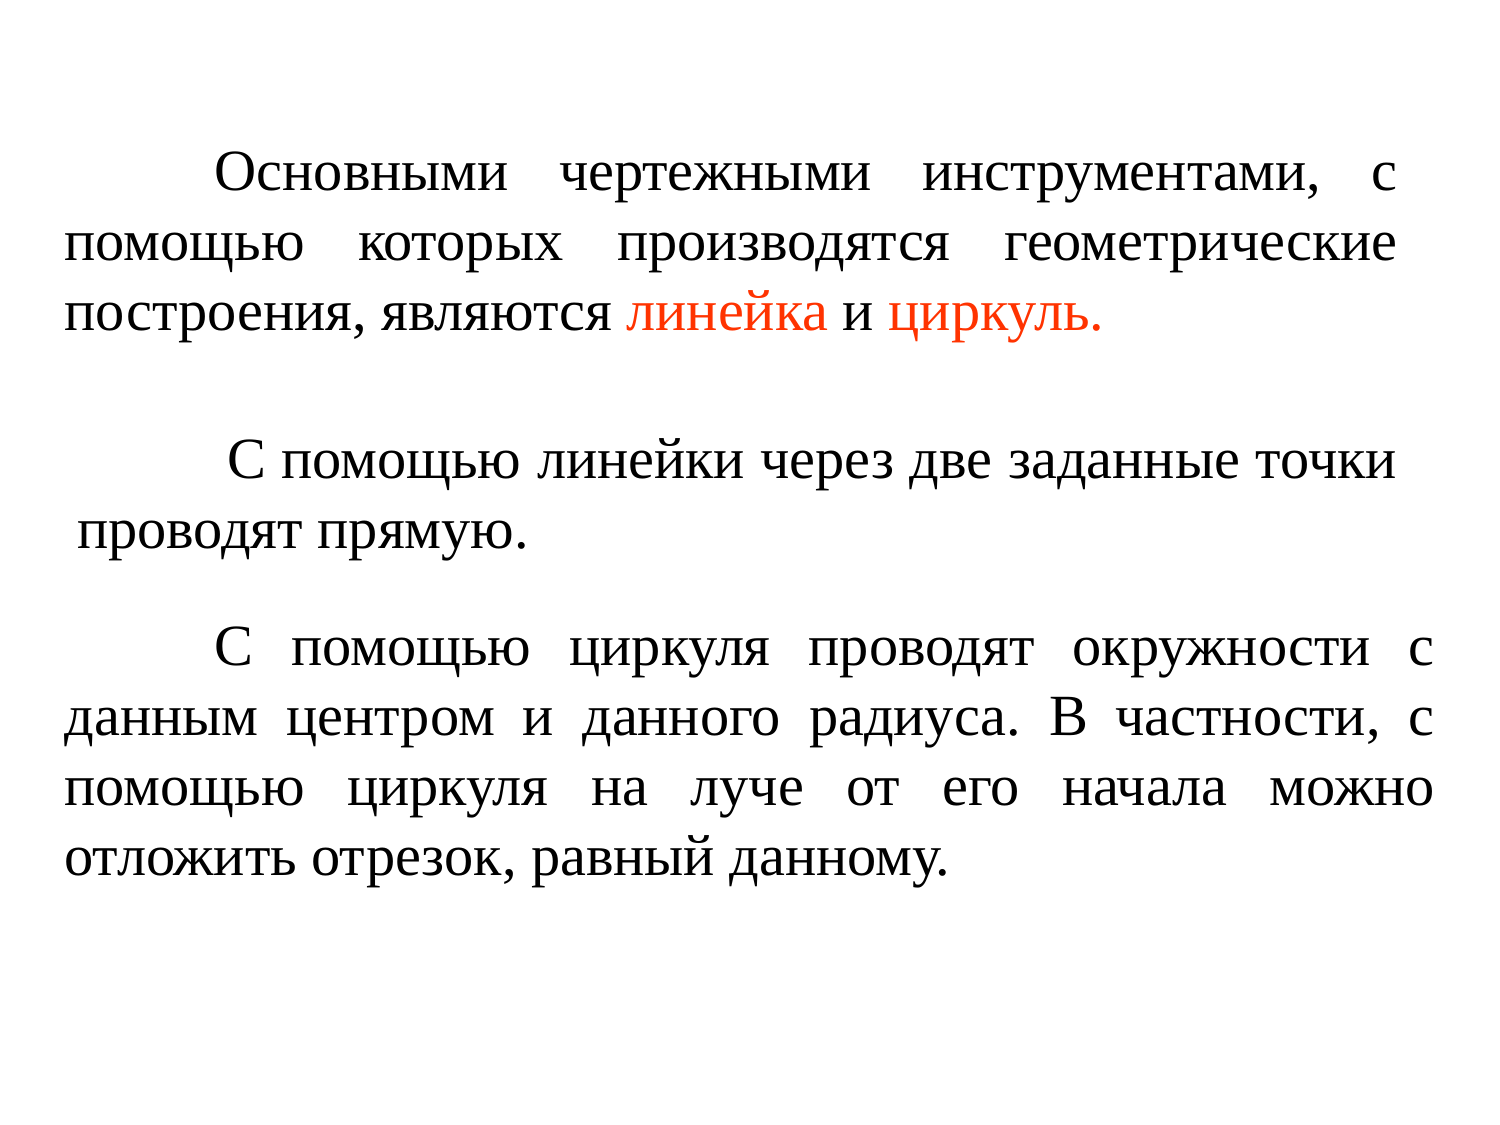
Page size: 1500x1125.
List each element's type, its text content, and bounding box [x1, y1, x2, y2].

text_box С помощью циркуля проводят окружности с данным центром и данного радиуса. В частности, с помощью циркуля на луче от его начала можно отложить отрезок, равный данному. [50, 599, 1450, 895]
text_box Основными чертежными инструментами, с помощью которых производятся геометрические построения, являются линейка и циркуль. [49, 125, 1413, 350]
text_box С помощью линейки через две заданные точки проводят прямую. [62, 412, 1413, 568]
